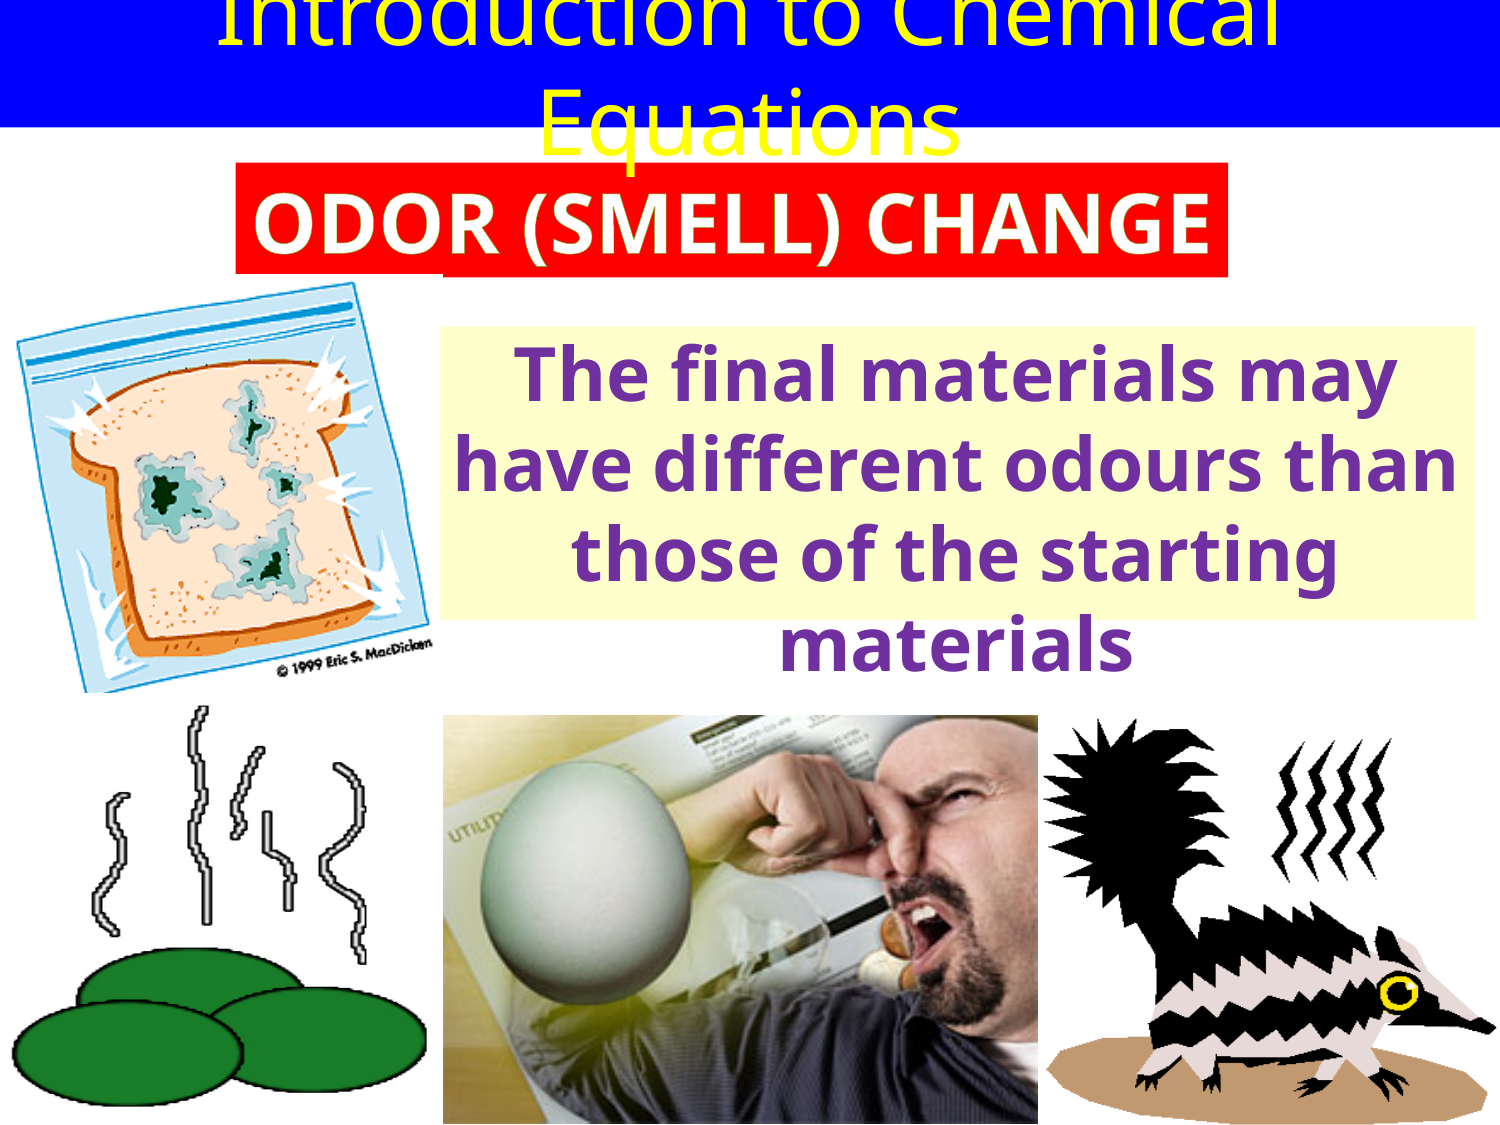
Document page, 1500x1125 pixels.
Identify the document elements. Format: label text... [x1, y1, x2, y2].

text_box The final materials may have different odours than those of the starting materials [448, 326, 1475, 620]
picture [1041, 712, 1500, 1125]
picture [0, 274, 1038, 1124]
text_box ODOR (smell) CHANGE [235, 162, 1229, 278]
title Introduction to Chemical Equations [0, 0, 1500, 128]
